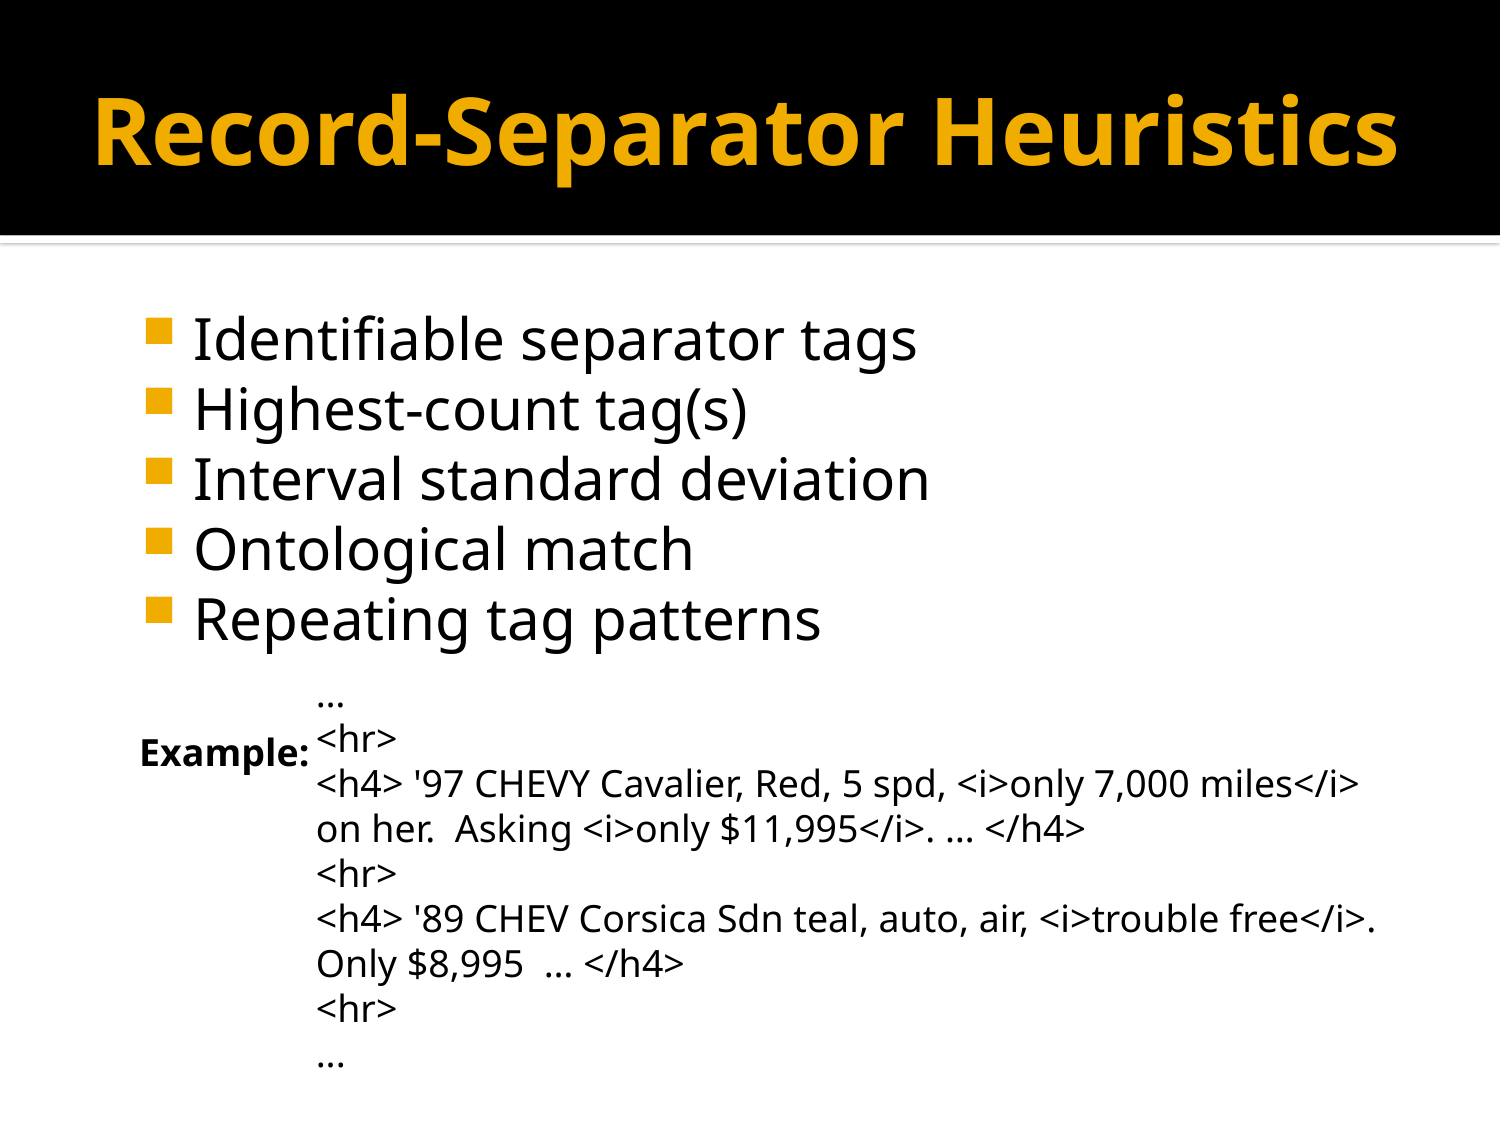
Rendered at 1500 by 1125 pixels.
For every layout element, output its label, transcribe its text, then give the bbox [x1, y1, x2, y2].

text_box Example: [124, 721, 325, 782]
text_box … <hr> <h4> '97 CHEVY Cavalier, Red, 5 spd, <i>only 7,000 miles</i> on her. Asking <i>only $11,995</i>. … </h4> <hr> <h4> '89 CHEV Corsica Sdn teal, auto, air, <i>trouble free</i>. Only $8,995 … </h4> <hr> ... [301, 662, 1393, 1083]
list Identifiable separator tags Highest-count tag(s) Interval standard deviation Ontological match Repeating tag patterns [112, 287, 1388, 963]
title Record-Separator Heuristics [75, 25, 1425, 231]
